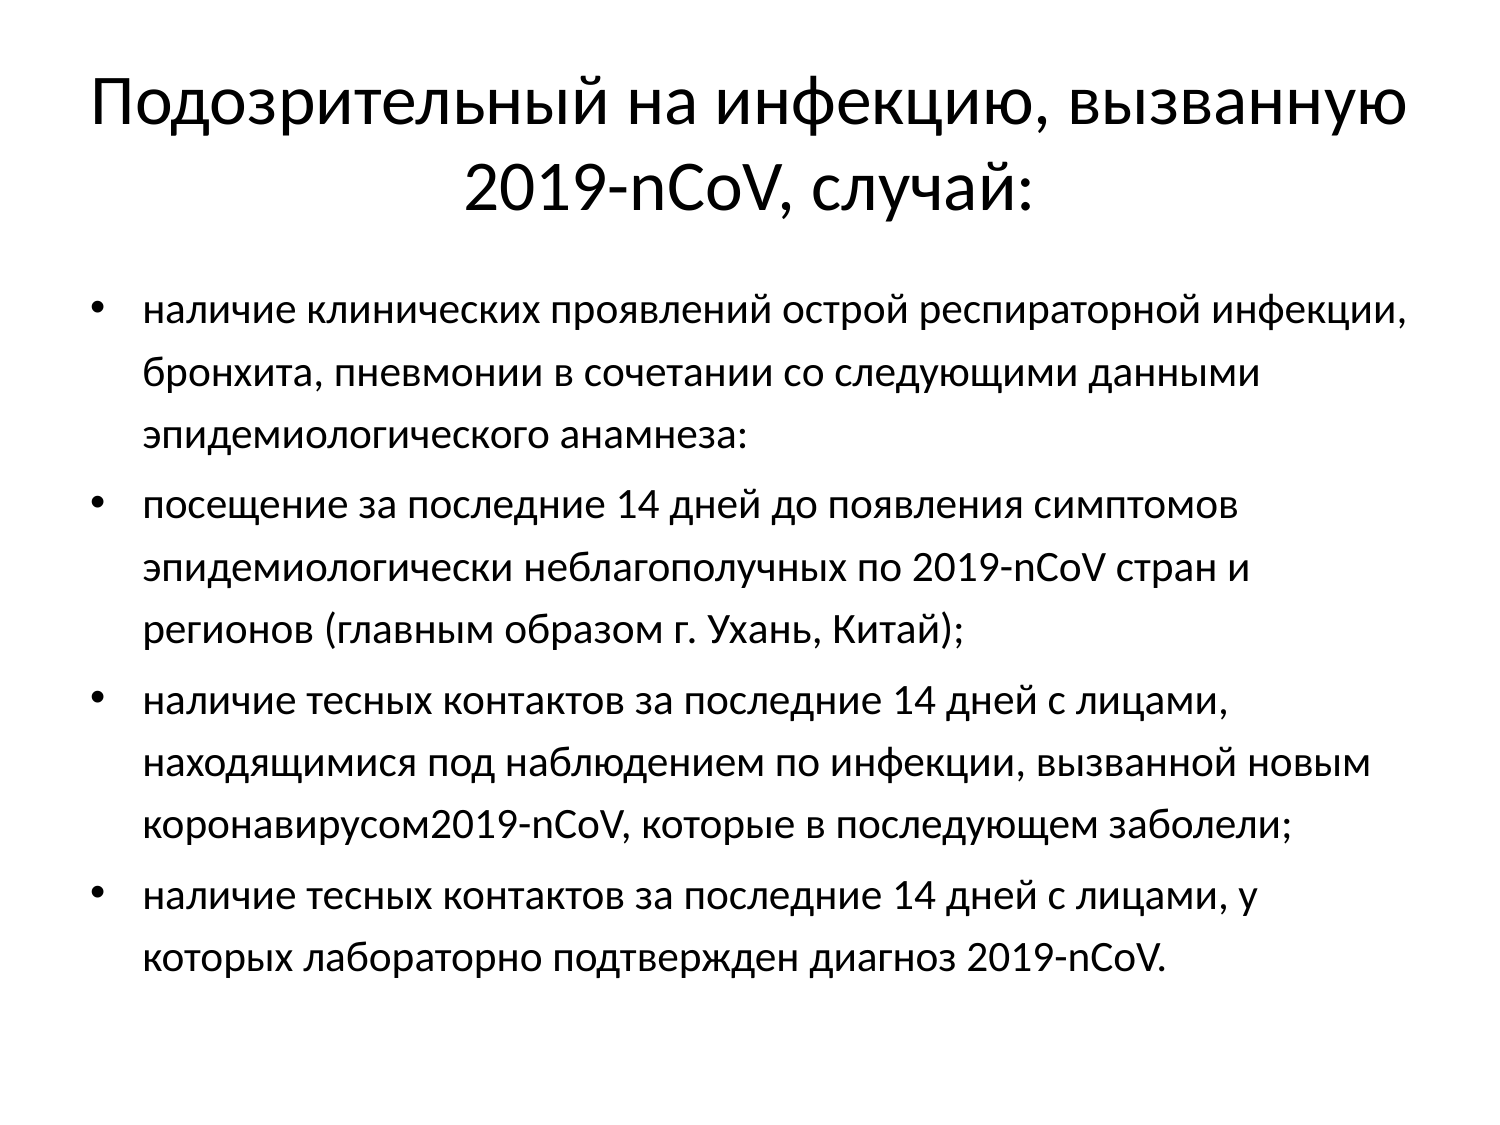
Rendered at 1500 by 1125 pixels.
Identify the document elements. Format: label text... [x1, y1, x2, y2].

list наличие клинических проявлений острой респираторной инфекции, бронхита, пневмонии в сочетании со следующими данными эпидемиологического анамнеза: посещение за последние 14 дней до появления симптомов эпидемиологически неблагополучных по 2019-nCoV стран и регионов (главным образом г. Ухань, Китай); наличие тесных контактов за последние 14 дней с лицами, находящимися под наблюдением по инфекции, вызванной новым коронавирусом2019-nCoV, которые в последующем заболели; наличие тесных контактов за последние 14 дней с лицами, у которых лабораторно подтвержден диагноз 2019-nCoV. [75, 262, 1425, 1005]
title Подозрительный на инфекцию, вызванную 2019-nCoV, случай: [75, 45, 1425, 233]
